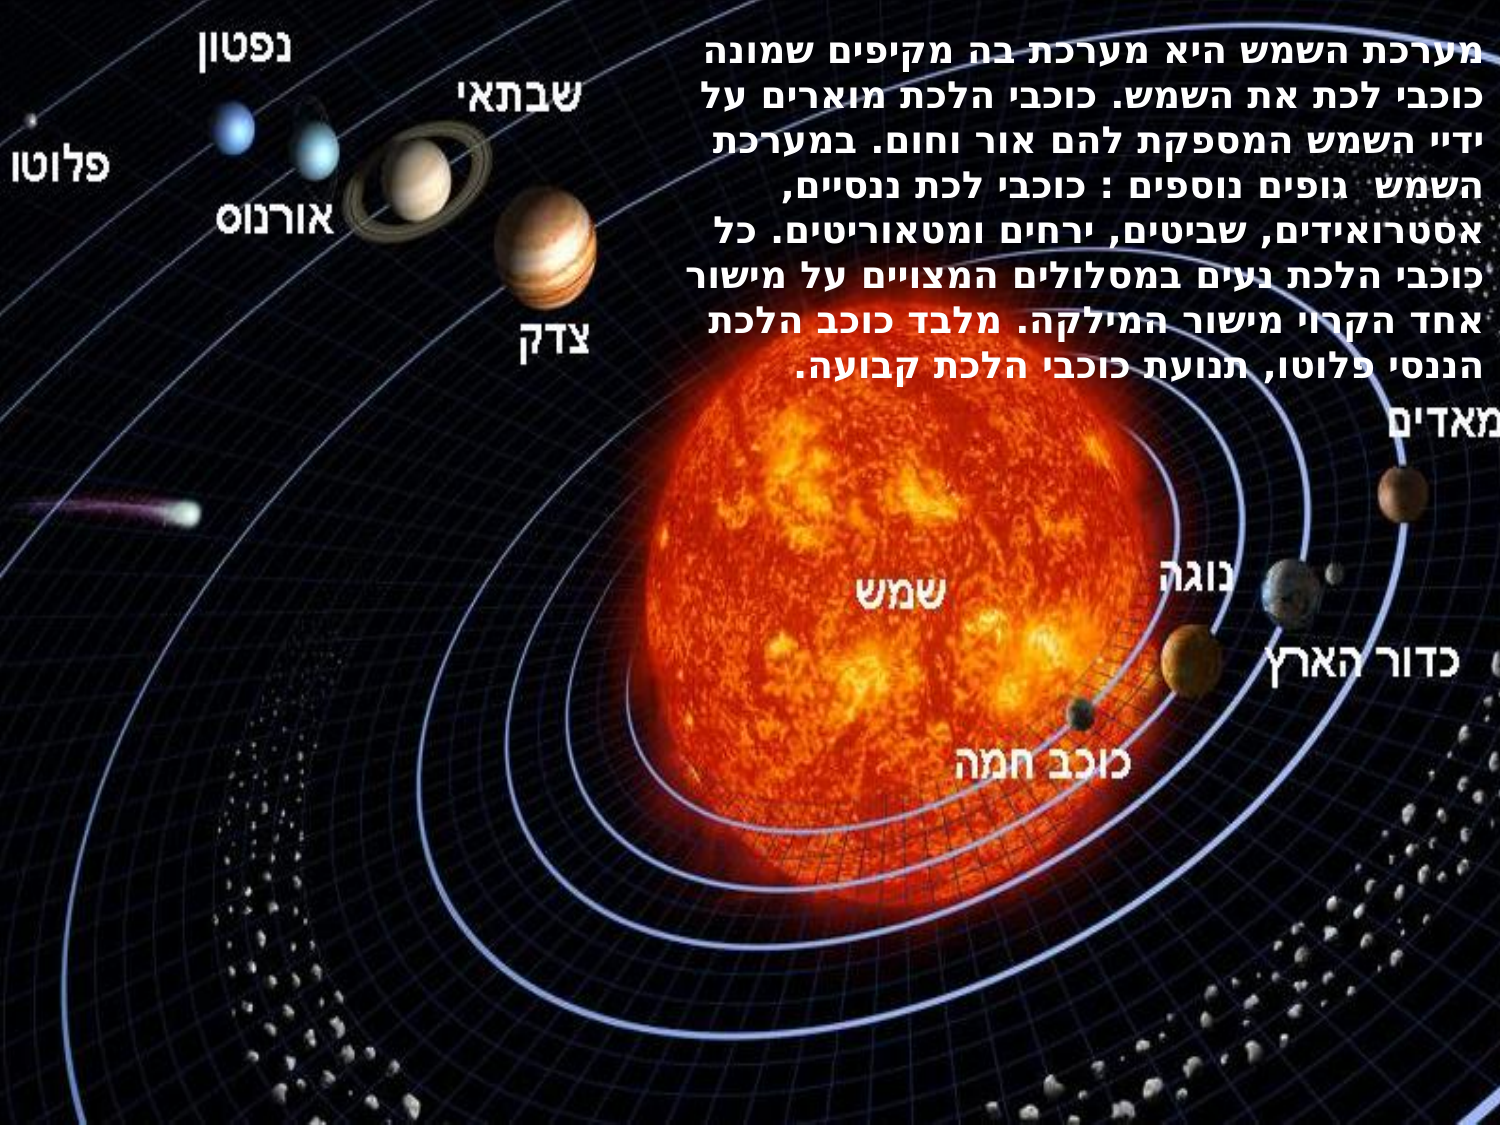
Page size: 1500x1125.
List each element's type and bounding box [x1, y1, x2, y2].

list [0, 0, 1500, 1125]
